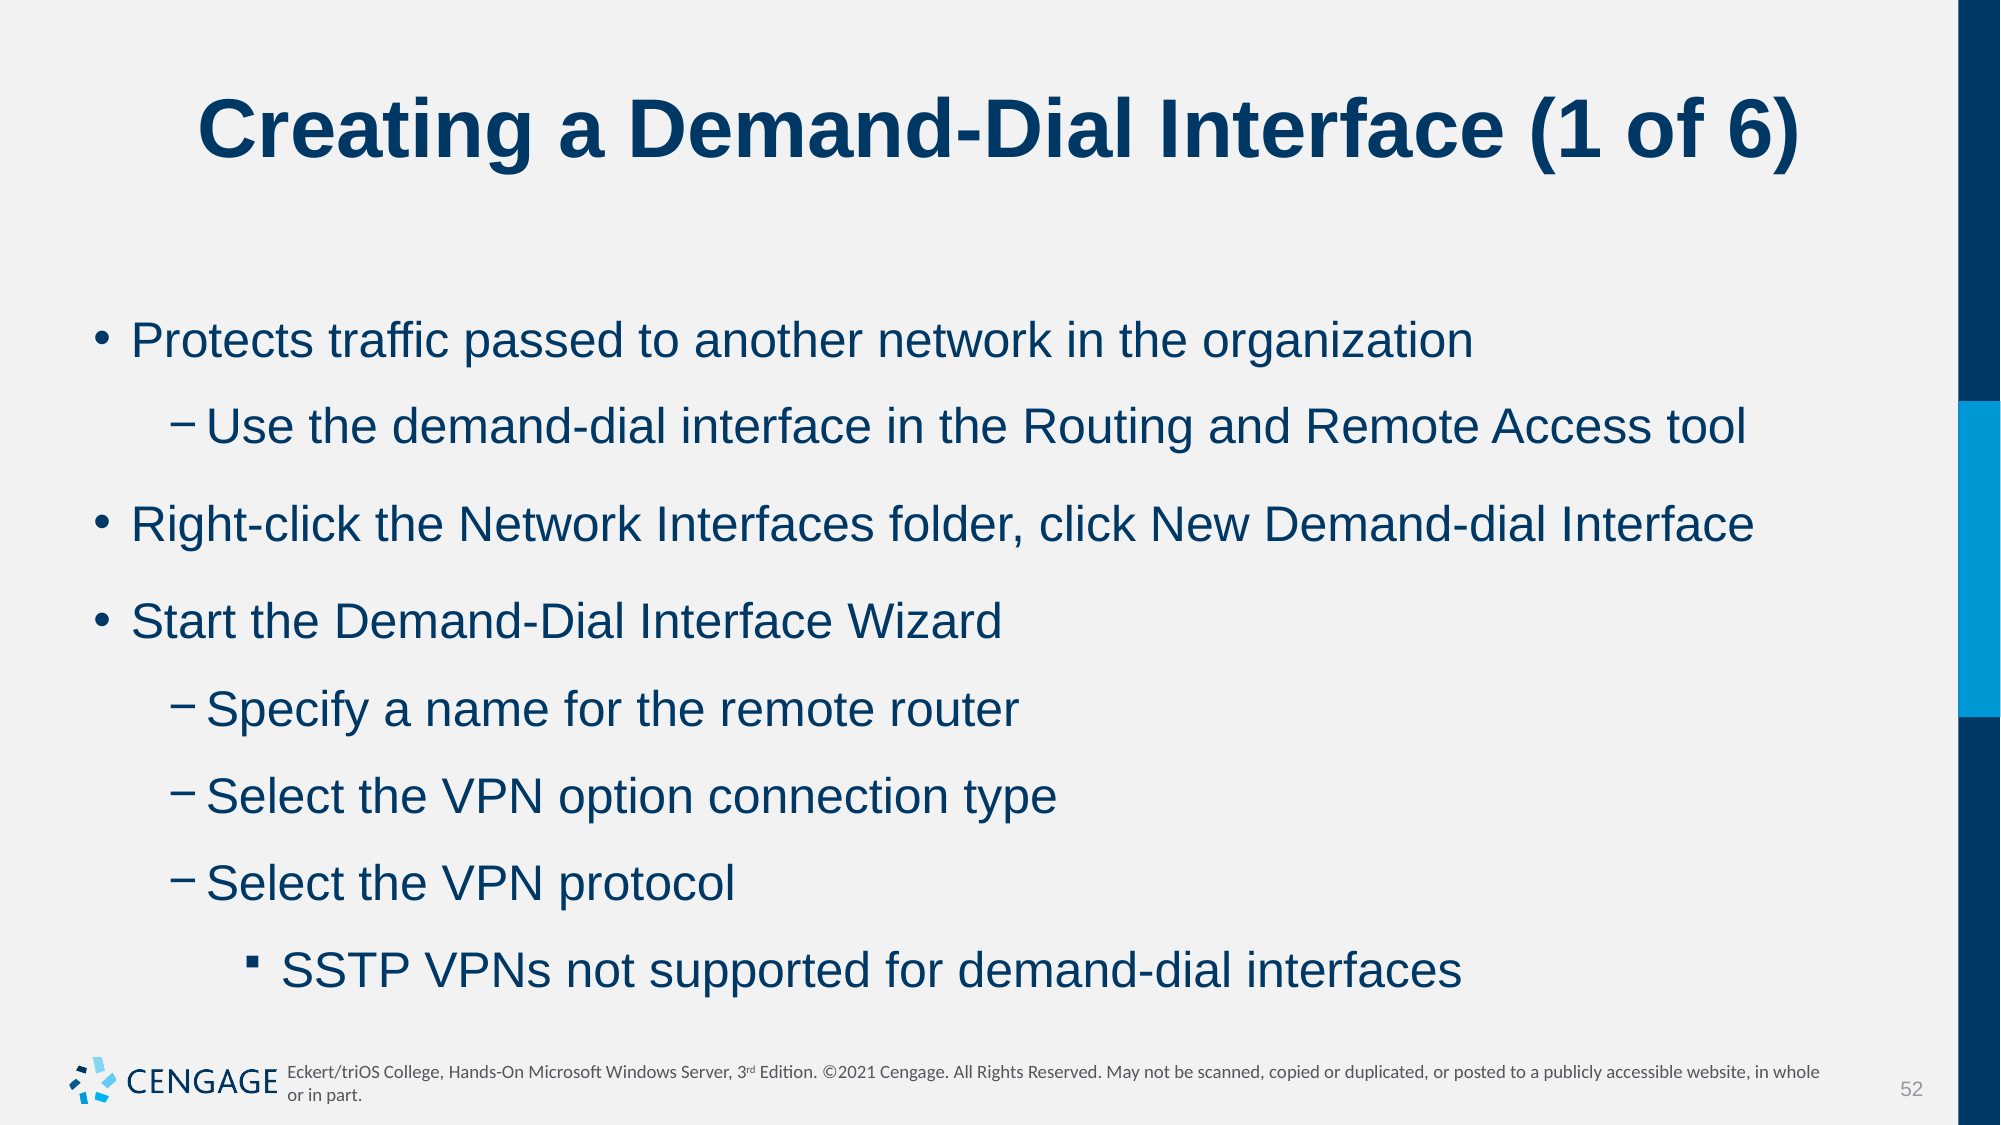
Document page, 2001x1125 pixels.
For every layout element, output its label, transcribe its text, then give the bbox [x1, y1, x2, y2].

picture [69, 1057, 277, 1104]
list Protects traffic passed to another network in the organization Use the demand-dial interface in the Routing and Remote Access tool Right-click the Network Interfaces folder, click New Demand-dial Interface Start the Demand-Dial Interface Wizard Specify a name for the remote router Select the VPN option connection type Select the VPN protocol SSTP VPNs not supported for demand-dial interfaces [78, 299, 1923, 1014]
title Creating a Demand-Dial Interface (1 of 6) [78, 77, 1923, 278]
